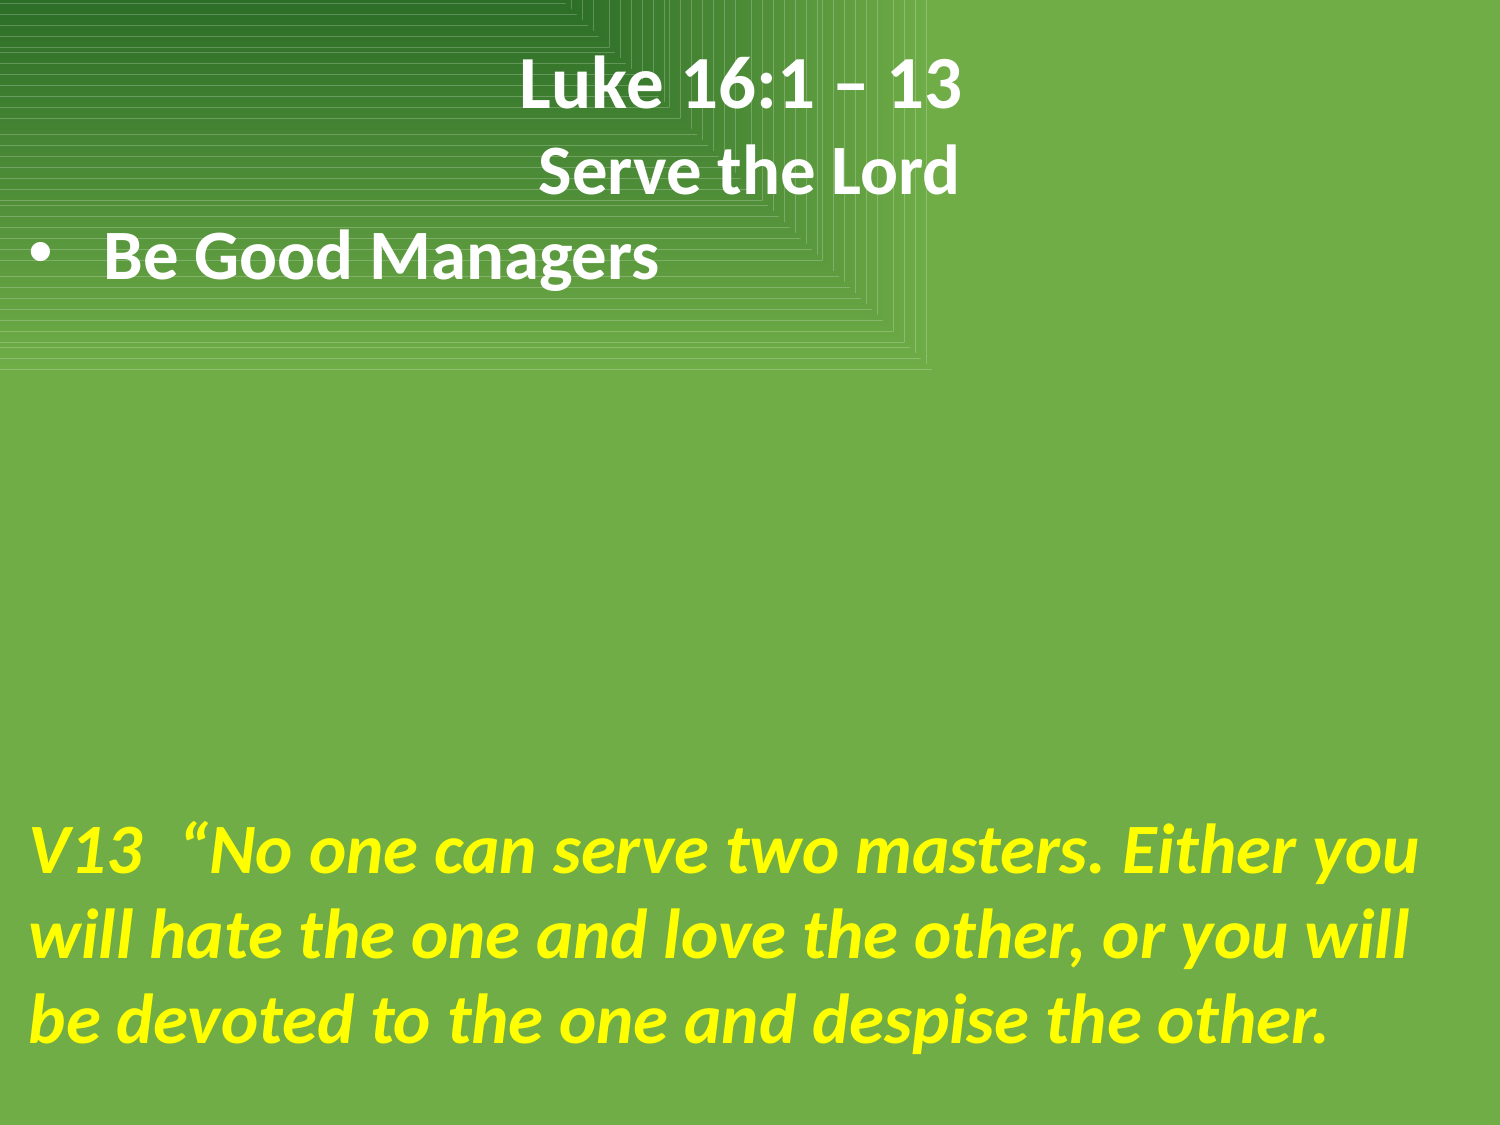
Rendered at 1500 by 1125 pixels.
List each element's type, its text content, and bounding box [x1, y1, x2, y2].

subtitle Luke 16:1 – 13 Serve the Lord Be Good Managers V13 “No one can serve two masters. Either you will hate the one and love the other, or you will be devoted to the one and despise the other. [13, 26, 1487, 1112]
